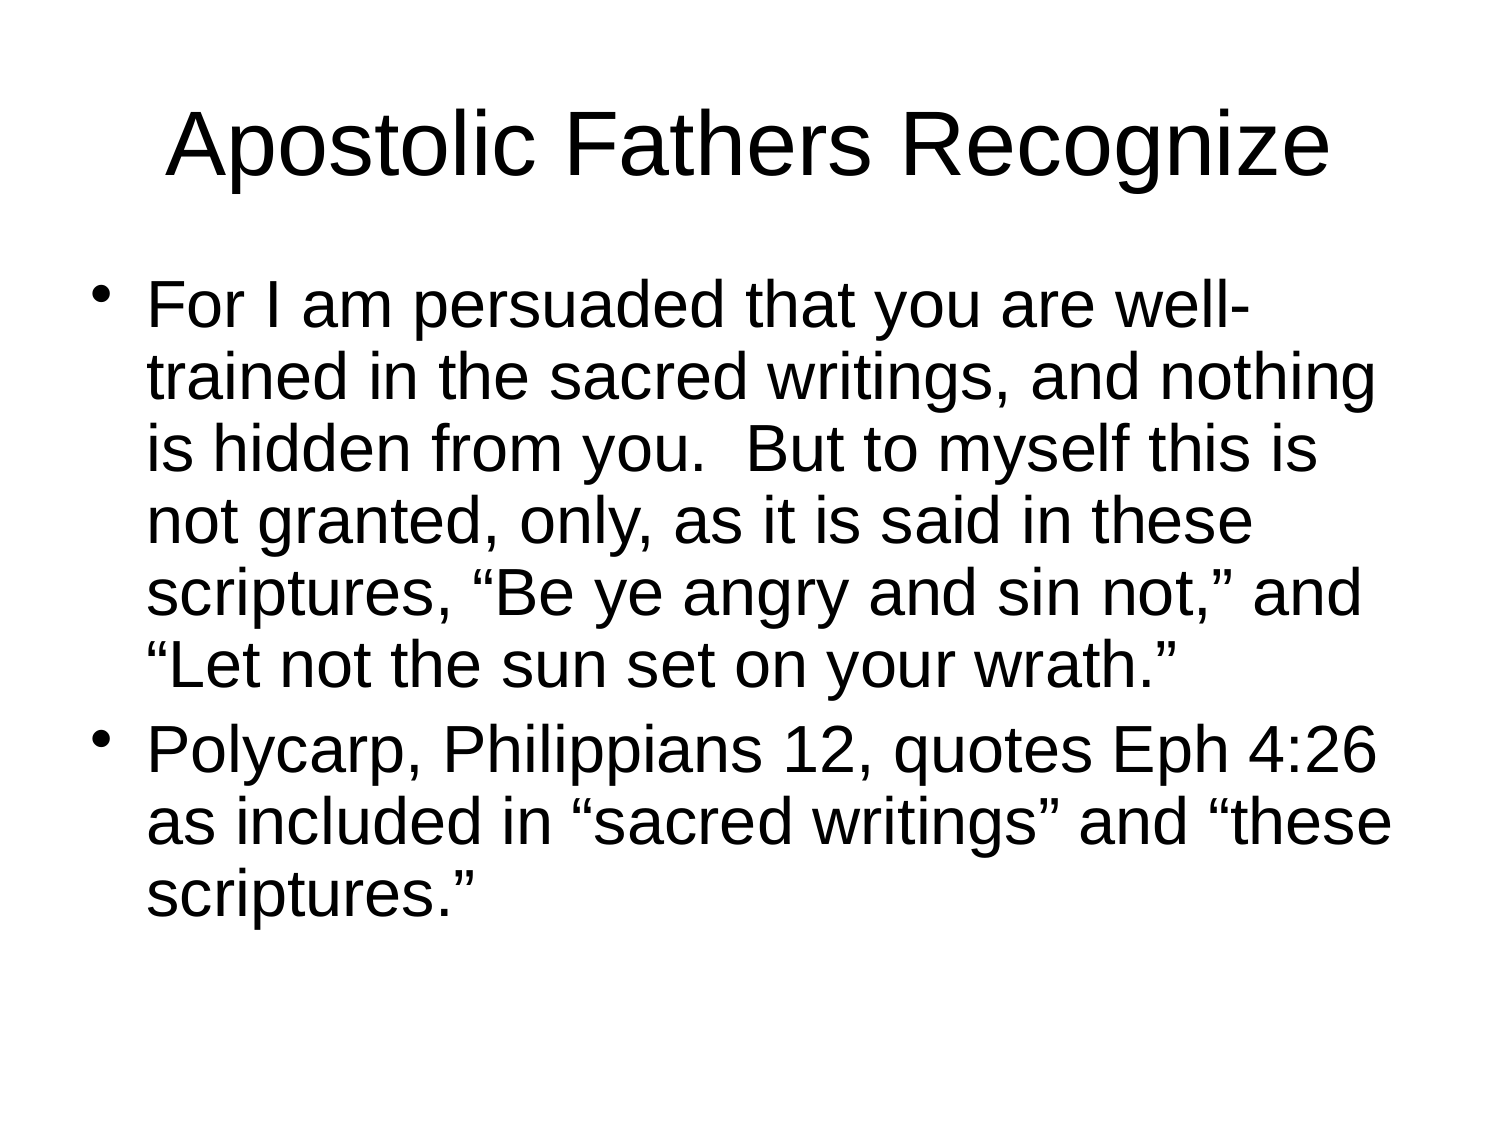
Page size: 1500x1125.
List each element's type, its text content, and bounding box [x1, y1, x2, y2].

list For I am persuaded that you are well-trained in the sacred writings, and nothing is hidden from you. But to myself this is not granted, only, as it is said in these scriptures, “Be ye angry and sin not,” and “Let not the sun set on your wrath.” Polycarp, Philippians 12, quotes Eph 4:26 as included in “sacred writings” and “these scriptures.” [75, 262, 1425, 1005]
title Apostolic Fathers Recognize [75, 45, 1425, 233]
